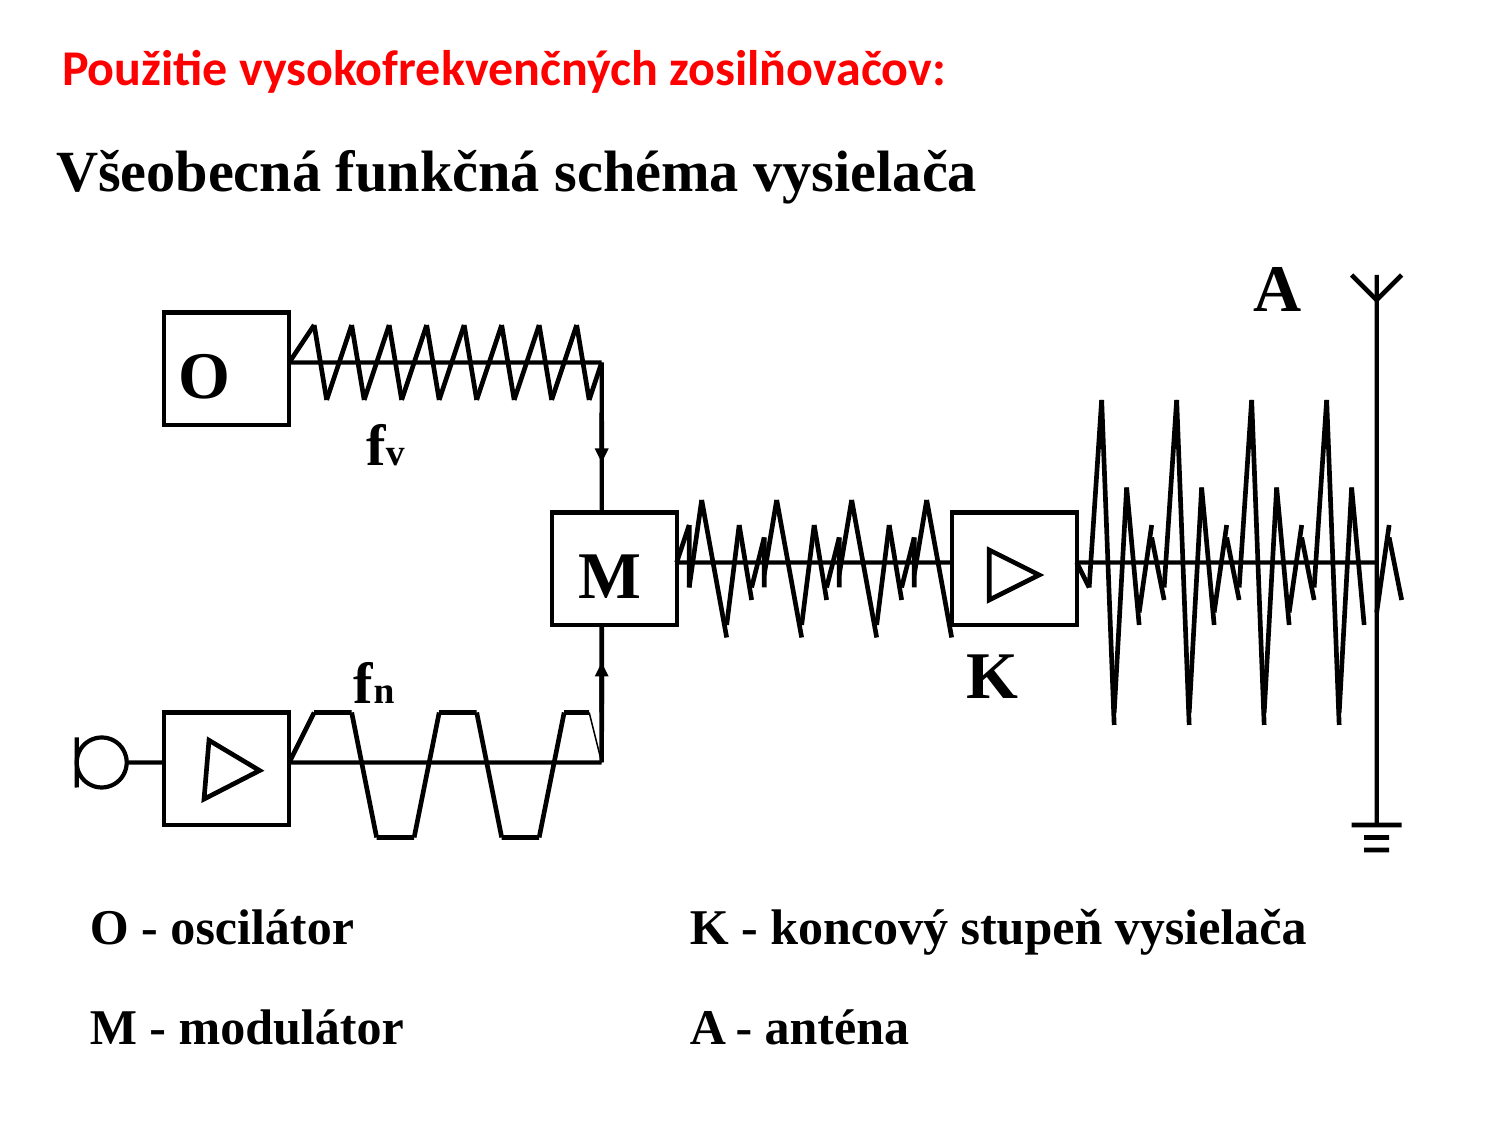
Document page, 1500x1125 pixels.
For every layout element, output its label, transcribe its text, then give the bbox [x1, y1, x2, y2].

text_box Všeobecná funkčná schéma vysielača [41, 125, 1154, 211]
text_box [164, 712, 290, 825]
text_box O [164, 324, 277, 420]
text_box A [1239, 237, 1365, 333]
text_box O - oscilátor [74, 887, 600, 963]
text_box M [564, 524, 652, 620]
text_box A - anténa [674, 987, 988, 1063]
text_box fn [339, 637, 515, 723]
text_box [595, 412, 608, 463]
text_box K - koncový stupeň vysielača [675, 887, 1375, 963]
text_box fv [351, 399, 540, 485]
text_box [551, 512, 677, 625]
text_box [951, 512, 1077, 625]
text_box [595, 662, 608, 713]
text_box K [951, 624, 1065, 720]
text_box M - modulátor [75, 987, 650, 1063]
text_box [204, 740, 260, 800]
text_box [989, 549, 1040, 601]
text_box Použitie vysokofrekvenčných zosilňovačov: [47, 28, 962, 104]
text_box [164, 312, 290, 425]
text_box [77, 737, 127, 788]
